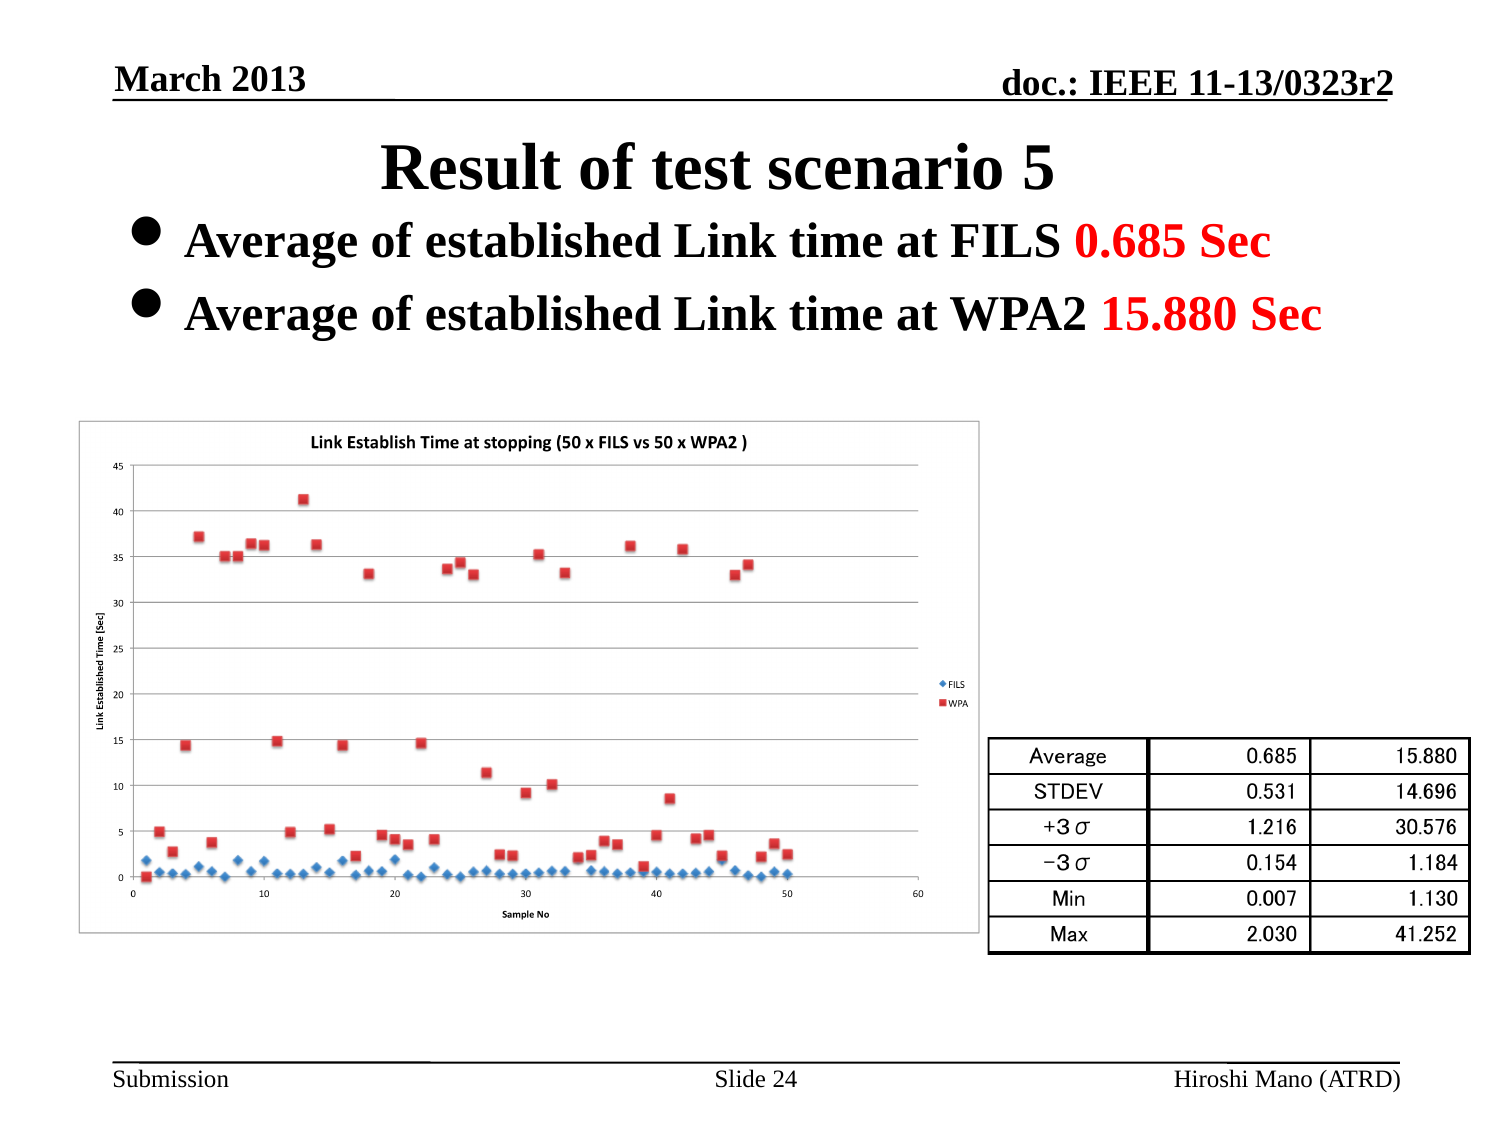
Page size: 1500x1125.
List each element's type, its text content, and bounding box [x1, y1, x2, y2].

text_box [75, 417, 983, 937]
list Average of established Link time at FILS 0.685 Sec Average of established Link time at WPA2 15.880 Sec [112, 199, 1451, 388]
title Result of test scenario 5 [124, 118, 1313, 199]
footer Hiroshi Mano (ATRD) [878, 1061, 1402, 1093]
slide_number Slide 24 [712, 1061, 800, 1123]
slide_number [114, 54, 423, 100]
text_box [987, 737, 1471, 955]
